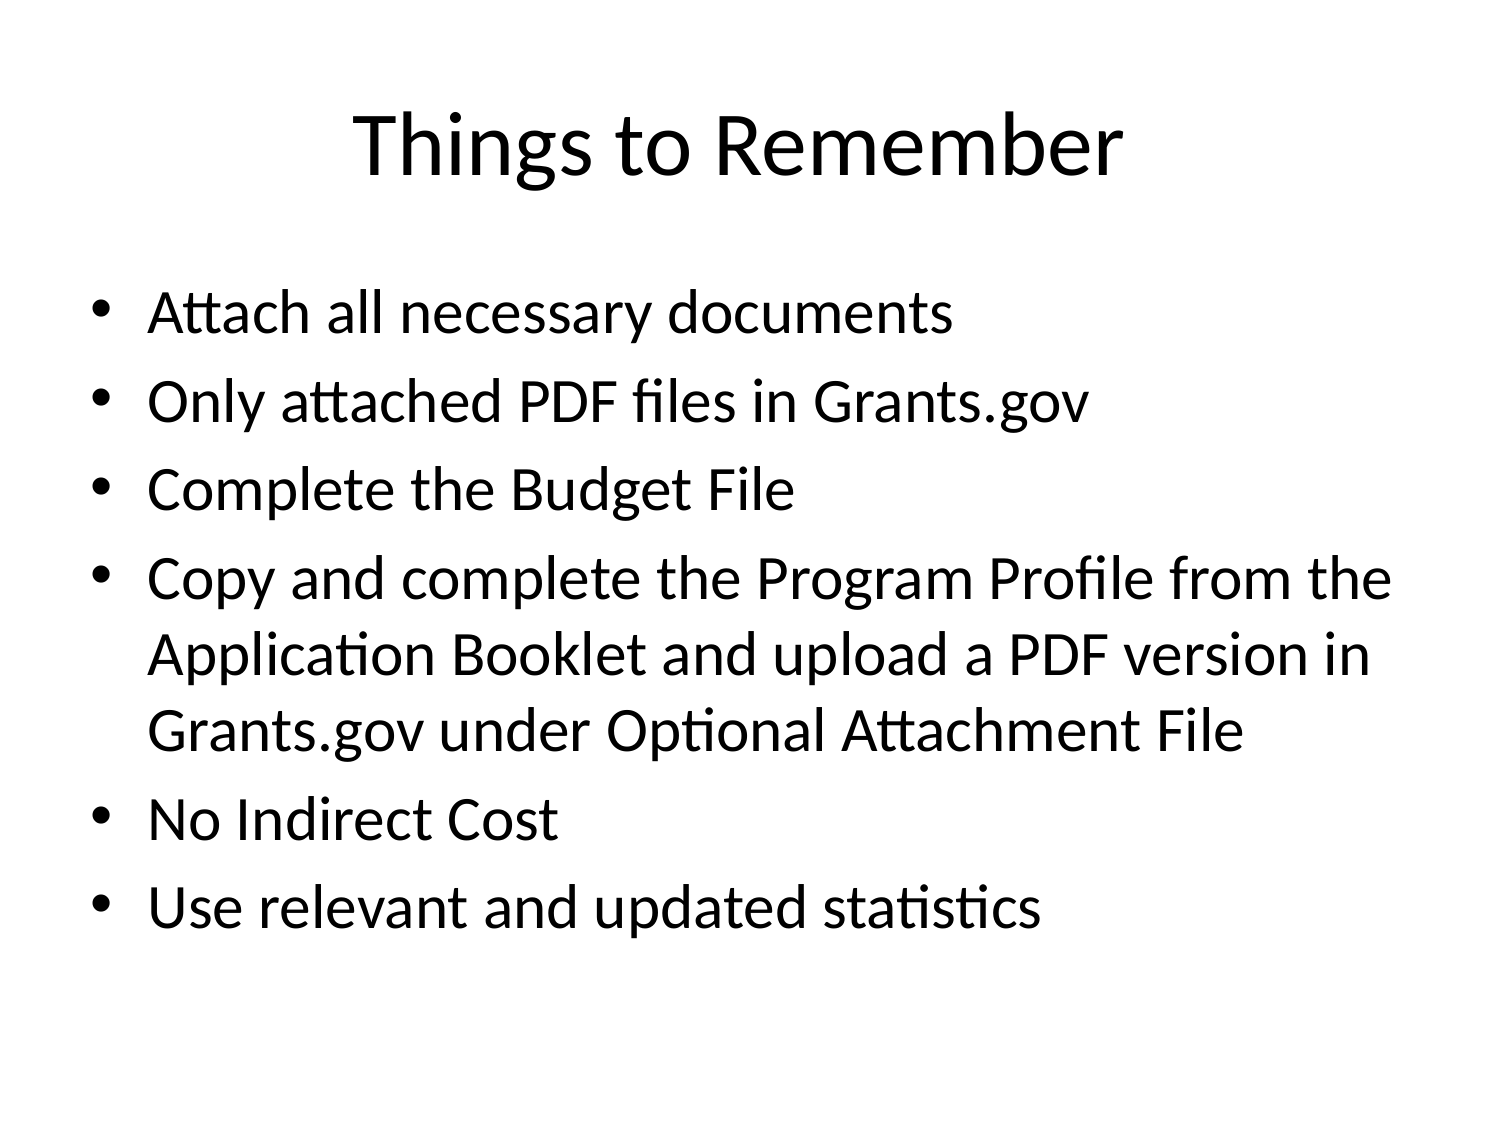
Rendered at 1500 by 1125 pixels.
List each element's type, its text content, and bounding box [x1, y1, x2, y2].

list Attach all necessary documents Only attached PDF files in Grants.gov Complete the Budget File Copy and complete the Program Profile from the Application Booklet and upload a PDF version in Grants.gov under Optional Attachment File No Indirect Cost Use relevant and updated statistics [75, 262, 1425, 1005]
title Things to Remember [75, 45, 1425, 233]
